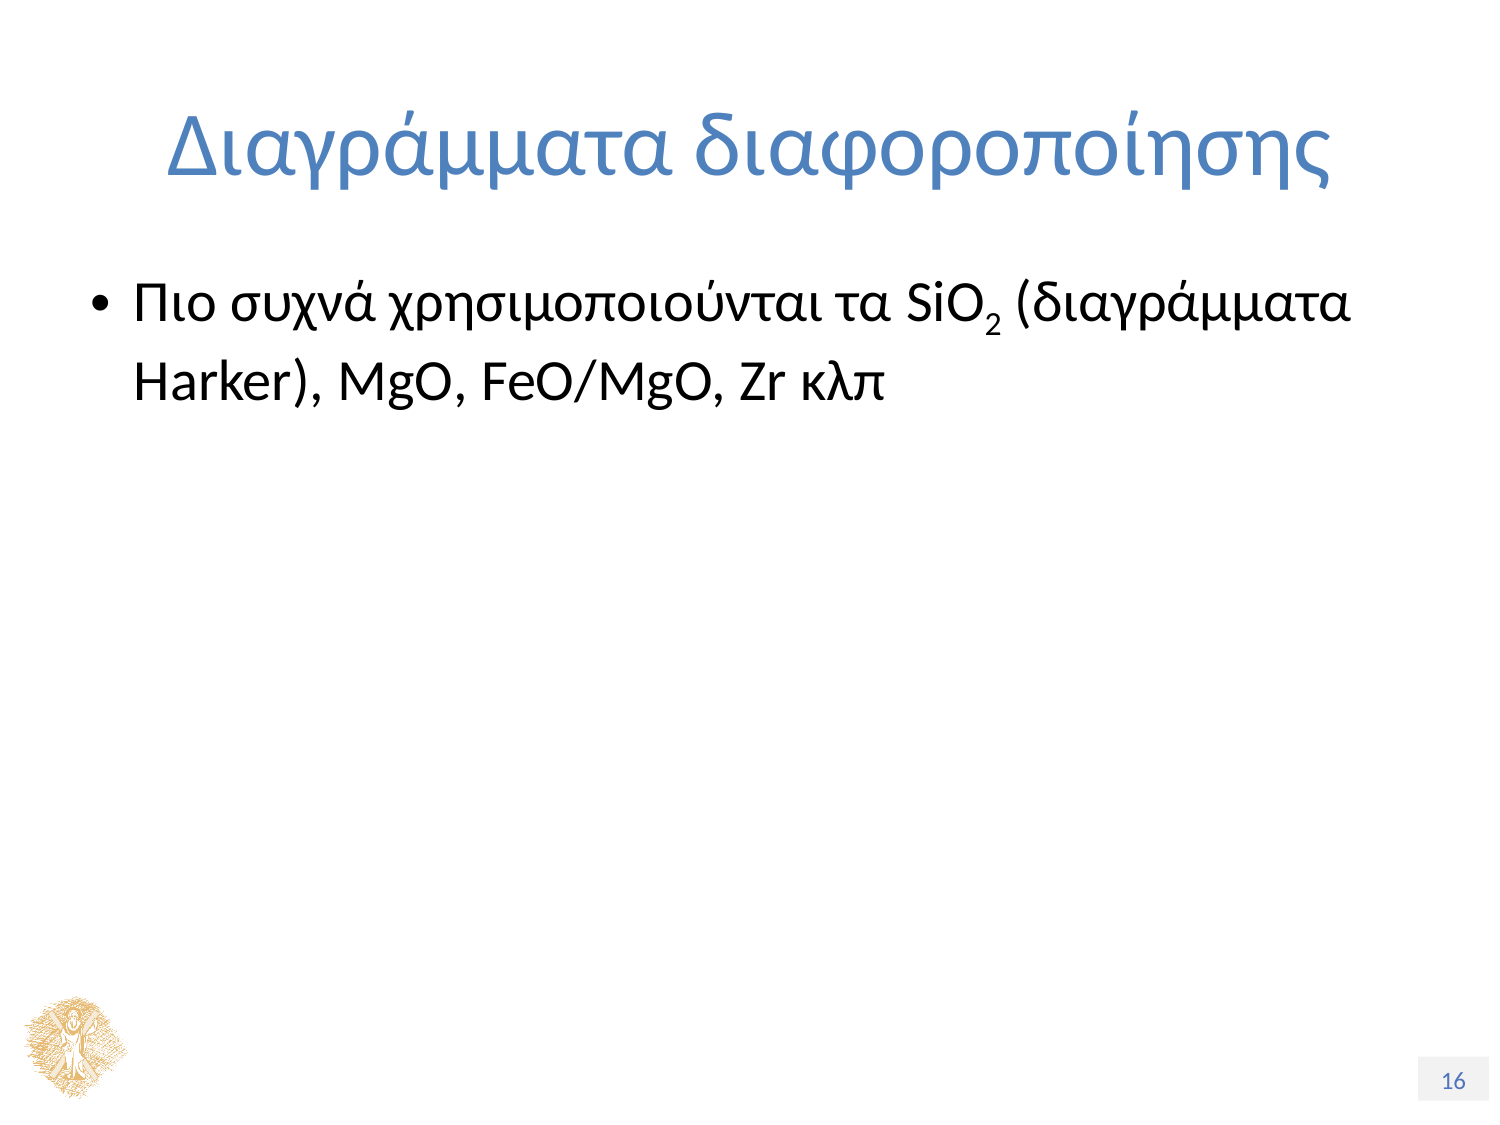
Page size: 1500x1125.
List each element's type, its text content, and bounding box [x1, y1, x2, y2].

title Διαγράμματα διαφοροποίησης [75, 44, 1425, 233]
list Πιο συχνά χρησιμοποιούνται τα SiO2 (διαγράμματα Harker), MgO, FeO/MgO, Zr κλπ [75, 255, 1400, 1012]
picture [17, 986, 137, 1103]
